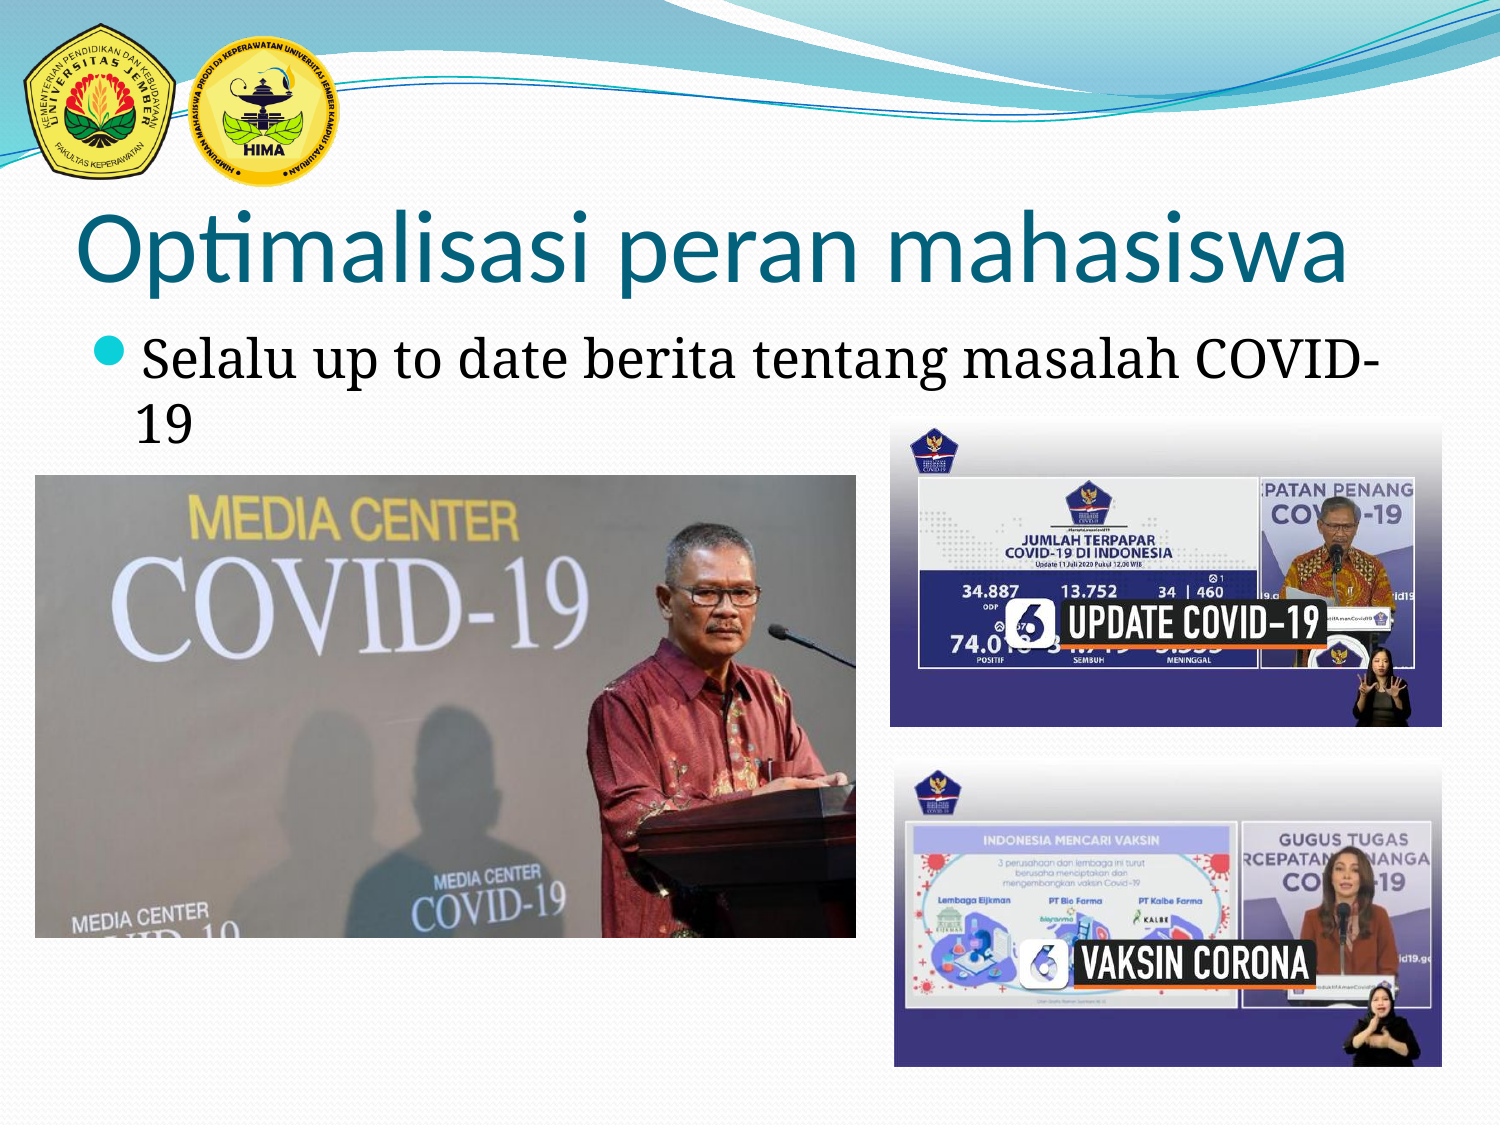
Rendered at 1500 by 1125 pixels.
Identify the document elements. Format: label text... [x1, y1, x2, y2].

title Optimalisasi peran mahasiswa [75, 115, 1425, 303]
picture [187, 34, 341, 188]
picture [890, 416, 1442, 727]
picture [34, 475, 856, 938]
list Selalu up to date berita tentang masalah COVID-19 [75, 317, 1425, 1038]
picture [894, 758, 1442, 1067]
picture [23, 23, 176, 180]
